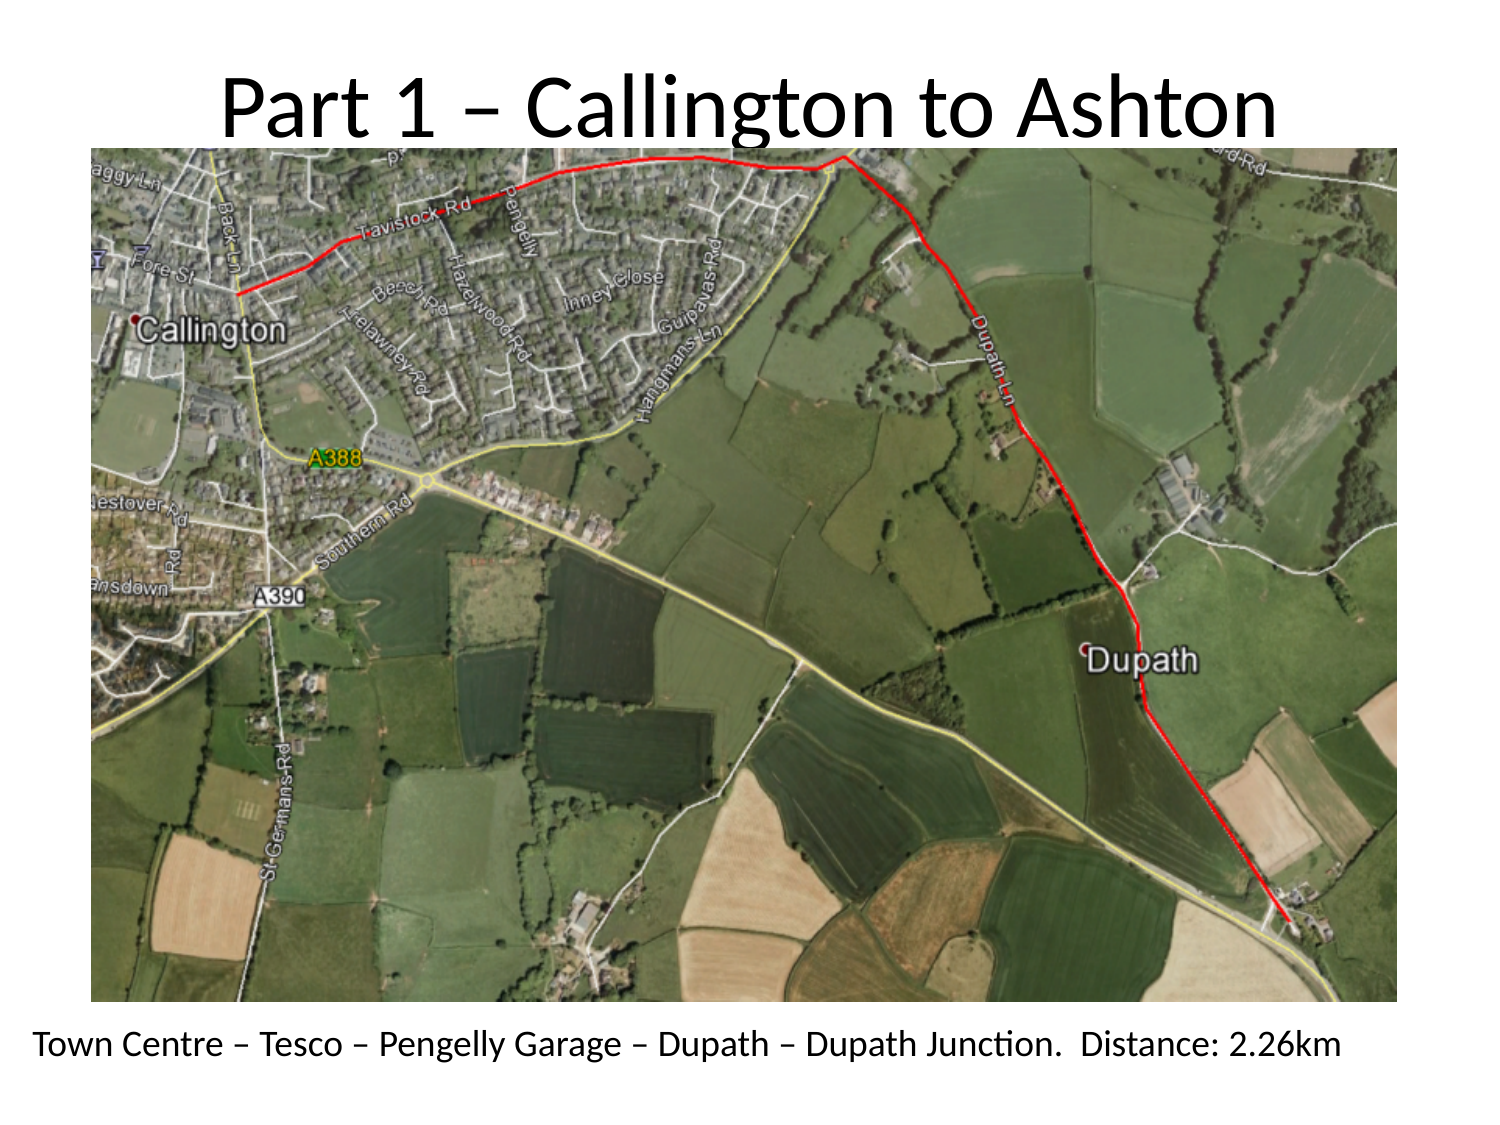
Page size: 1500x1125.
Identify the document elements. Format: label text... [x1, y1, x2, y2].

picture [91, 148, 1397, 1003]
text_box Town Centre – Tesco – Pengelly Garage – Dupath – Dupath Junction. Distance: 2.26km [17, 1011, 1471, 1072]
title Part 1 – Callington to Ashton [75, 7, 1425, 195]
